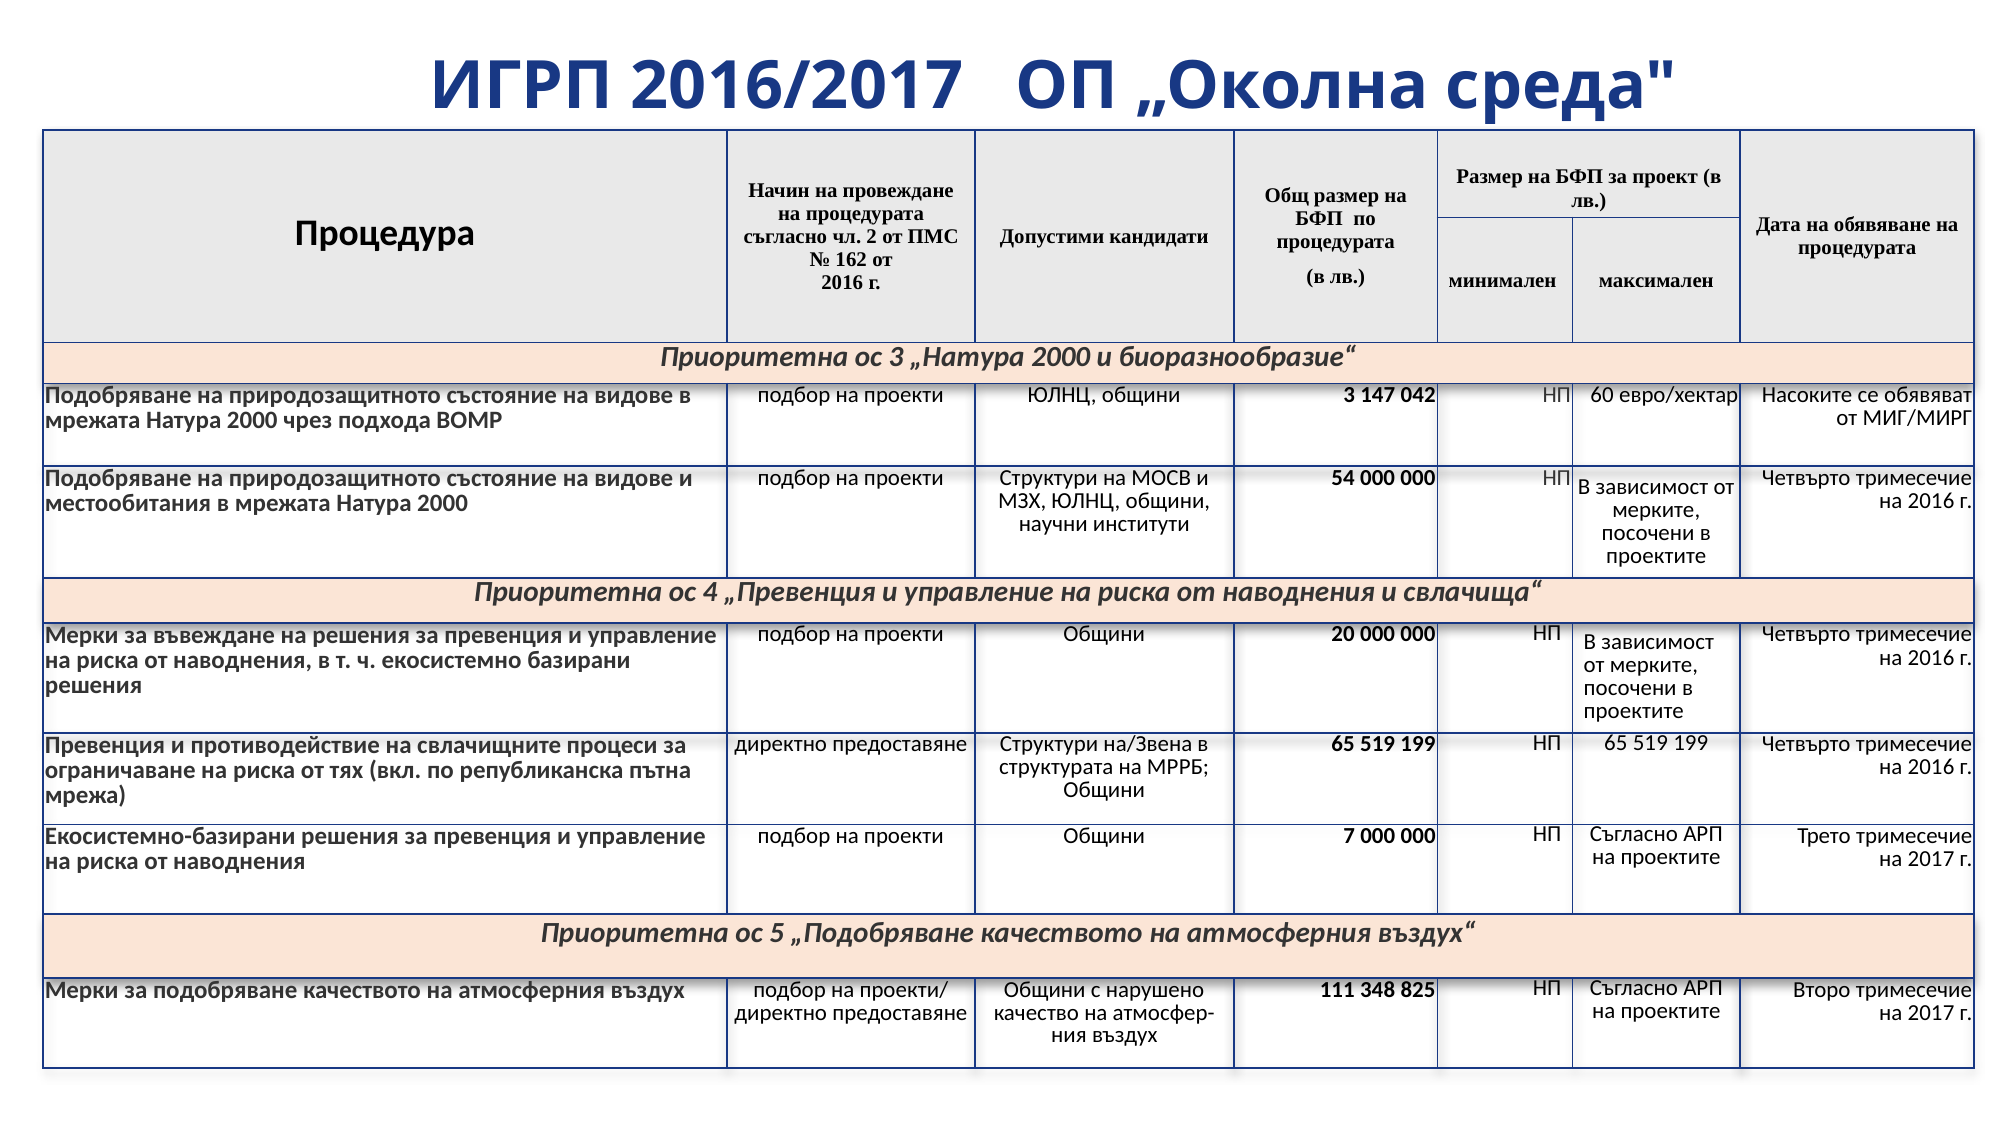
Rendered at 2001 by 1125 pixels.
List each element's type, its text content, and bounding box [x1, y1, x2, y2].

table_header Размер на БФП за проект (в лв.) [1438, 131, 1739, 217]
table_cell минимален [1438, 218, 1572, 342]
table_cell Структури на/Звена в структурата на МРРБ; Общини [976, 734, 1233, 824]
table_cell Мерки за въвеждане на решения за превенция и управление на риска от наводнения, в т. ч. екосистемно базирани решения [44, 624, 726, 732]
table_cell ЮЛНЦ, общини [976, 384, 1233, 465]
table_header Допустими кандидати [976, 131, 1233, 342]
table_cell Подобряване на природозащитното състояние на видове в мрежата Натура 2000 чрез подхода ВОМР [44, 384, 726, 465]
table_cell В зависимост от мерките, посочени в проектите [1573, 624, 1739, 732]
table_cell 3 147 042 [1235, 384, 1437, 465]
text_box ИГРП 2016/2017 ОП „Околна среда" [285, 34, 1823, 127]
table_header Начин на провеждане на процедурата съгласно чл. 2 от ПМС № 162 от 2016 г. [728, 131, 974, 342]
table_cell Общини [976, 624, 1233, 732]
table_cell 111 348 825 [1235, 979, 1437, 1067]
table_cell Съгласно АРП на проектите [1573, 825, 1739, 913]
table_cell Четвърто тримесечие на 2016 г. [1741, 624, 1973, 732]
table_cell подбор на проекти [728, 624, 974, 732]
table_cell подбор на проекти [728, 384, 974, 465]
table_cell 54 000 000 [1235, 467, 1437, 577]
table_cell директно предоставяне [728, 734, 974, 824]
table_cell НП [1438, 734, 1572, 824]
table_cell Съгласно АРП на проектите [1573, 979, 1739, 1067]
table_cell Четвърто тримесечие на 2016 г. [1741, 467, 1973, 577]
table_header Общ размер на БФП по процедурата (в лв.) [1235, 131, 1437, 342]
table_cell 65 519 199 [1235, 734, 1437, 824]
table_cell подбор на проекти [728, 467, 974, 577]
table_cell подбор на проекти [728, 825, 974, 913]
table_cell 7 000 000 [1235, 825, 1437, 913]
table_cell Приоритетна ос 4 „Превенция и управление на риска от наводнения и свлачища“ [44, 579, 1973, 622]
table_cell НП [1438, 979, 1572, 1067]
table_cell НП [1438, 624, 1572, 732]
table_cell В зависимост от мерките, посочени в проектите [1573, 467, 1739, 577]
table_cell НП [1438, 467, 1572, 577]
table_cell 65 519 199 [1573, 734, 1739, 824]
table_cell Подобряване на природозащитното състояние на видове и местообитания в мрежата Натура 2000 [44, 467, 726, 577]
table_cell Общини с нарушено качество на атмосфер-ния въздух [976, 979, 1233, 1067]
table_header Процедура [44, 131, 726, 342]
table_cell Четвърто тримесечие на 2016 г. [1741, 734, 1973, 824]
table_cell максимален [1573, 218, 1739, 342]
table_cell Приоритетна ос 3 „Натура 2000 и биоразнообразие“ [44, 343, 1973, 383]
table_cell Общини [976, 825, 1233, 913]
table_cell 60 евро/хектар [1573, 384, 1739, 465]
table_cell Насоките се обявяват от МИГ/МИРГ [1741, 384, 1973, 465]
table_cell Структури на МОСВ и МЗХ, ЮЛНЦ, общини, научни институти [976, 467, 1233, 577]
table_cell подбор на проекти/ директно предоставяне [728, 979, 974, 1067]
table_cell Приоритетна ос 5 „Подобряване качеството на атмосферния въздух“ [44, 915, 1973, 977]
table_cell Мерки за подобряване качеството на атмосферния въздух [44, 979, 726, 1067]
table_cell 20 000 000 [1235, 624, 1437, 732]
table_cell Екосистемно-базирани решения за превенция и управление на риска от наводнения [44, 825, 726, 913]
table_cell НП [1438, 384, 1572, 465]
table_cell Превенция и противодействие на свлачищните процеси за ограничаване на риска от тях (вкл. по републиканска пътна мрежа) [44, 734, 726, 824]
table_header Дата на обявяване на процедурата [1741, 131, 1973, 342]
table_cell Второ тримесечие на 2017 г. [1741, 979, 1973, 1067]
table_cell Трето тримесечие на 2017 г. [1741, 825, 1973, 913]
table_cell НП [1438, 825, 1572, 913]
